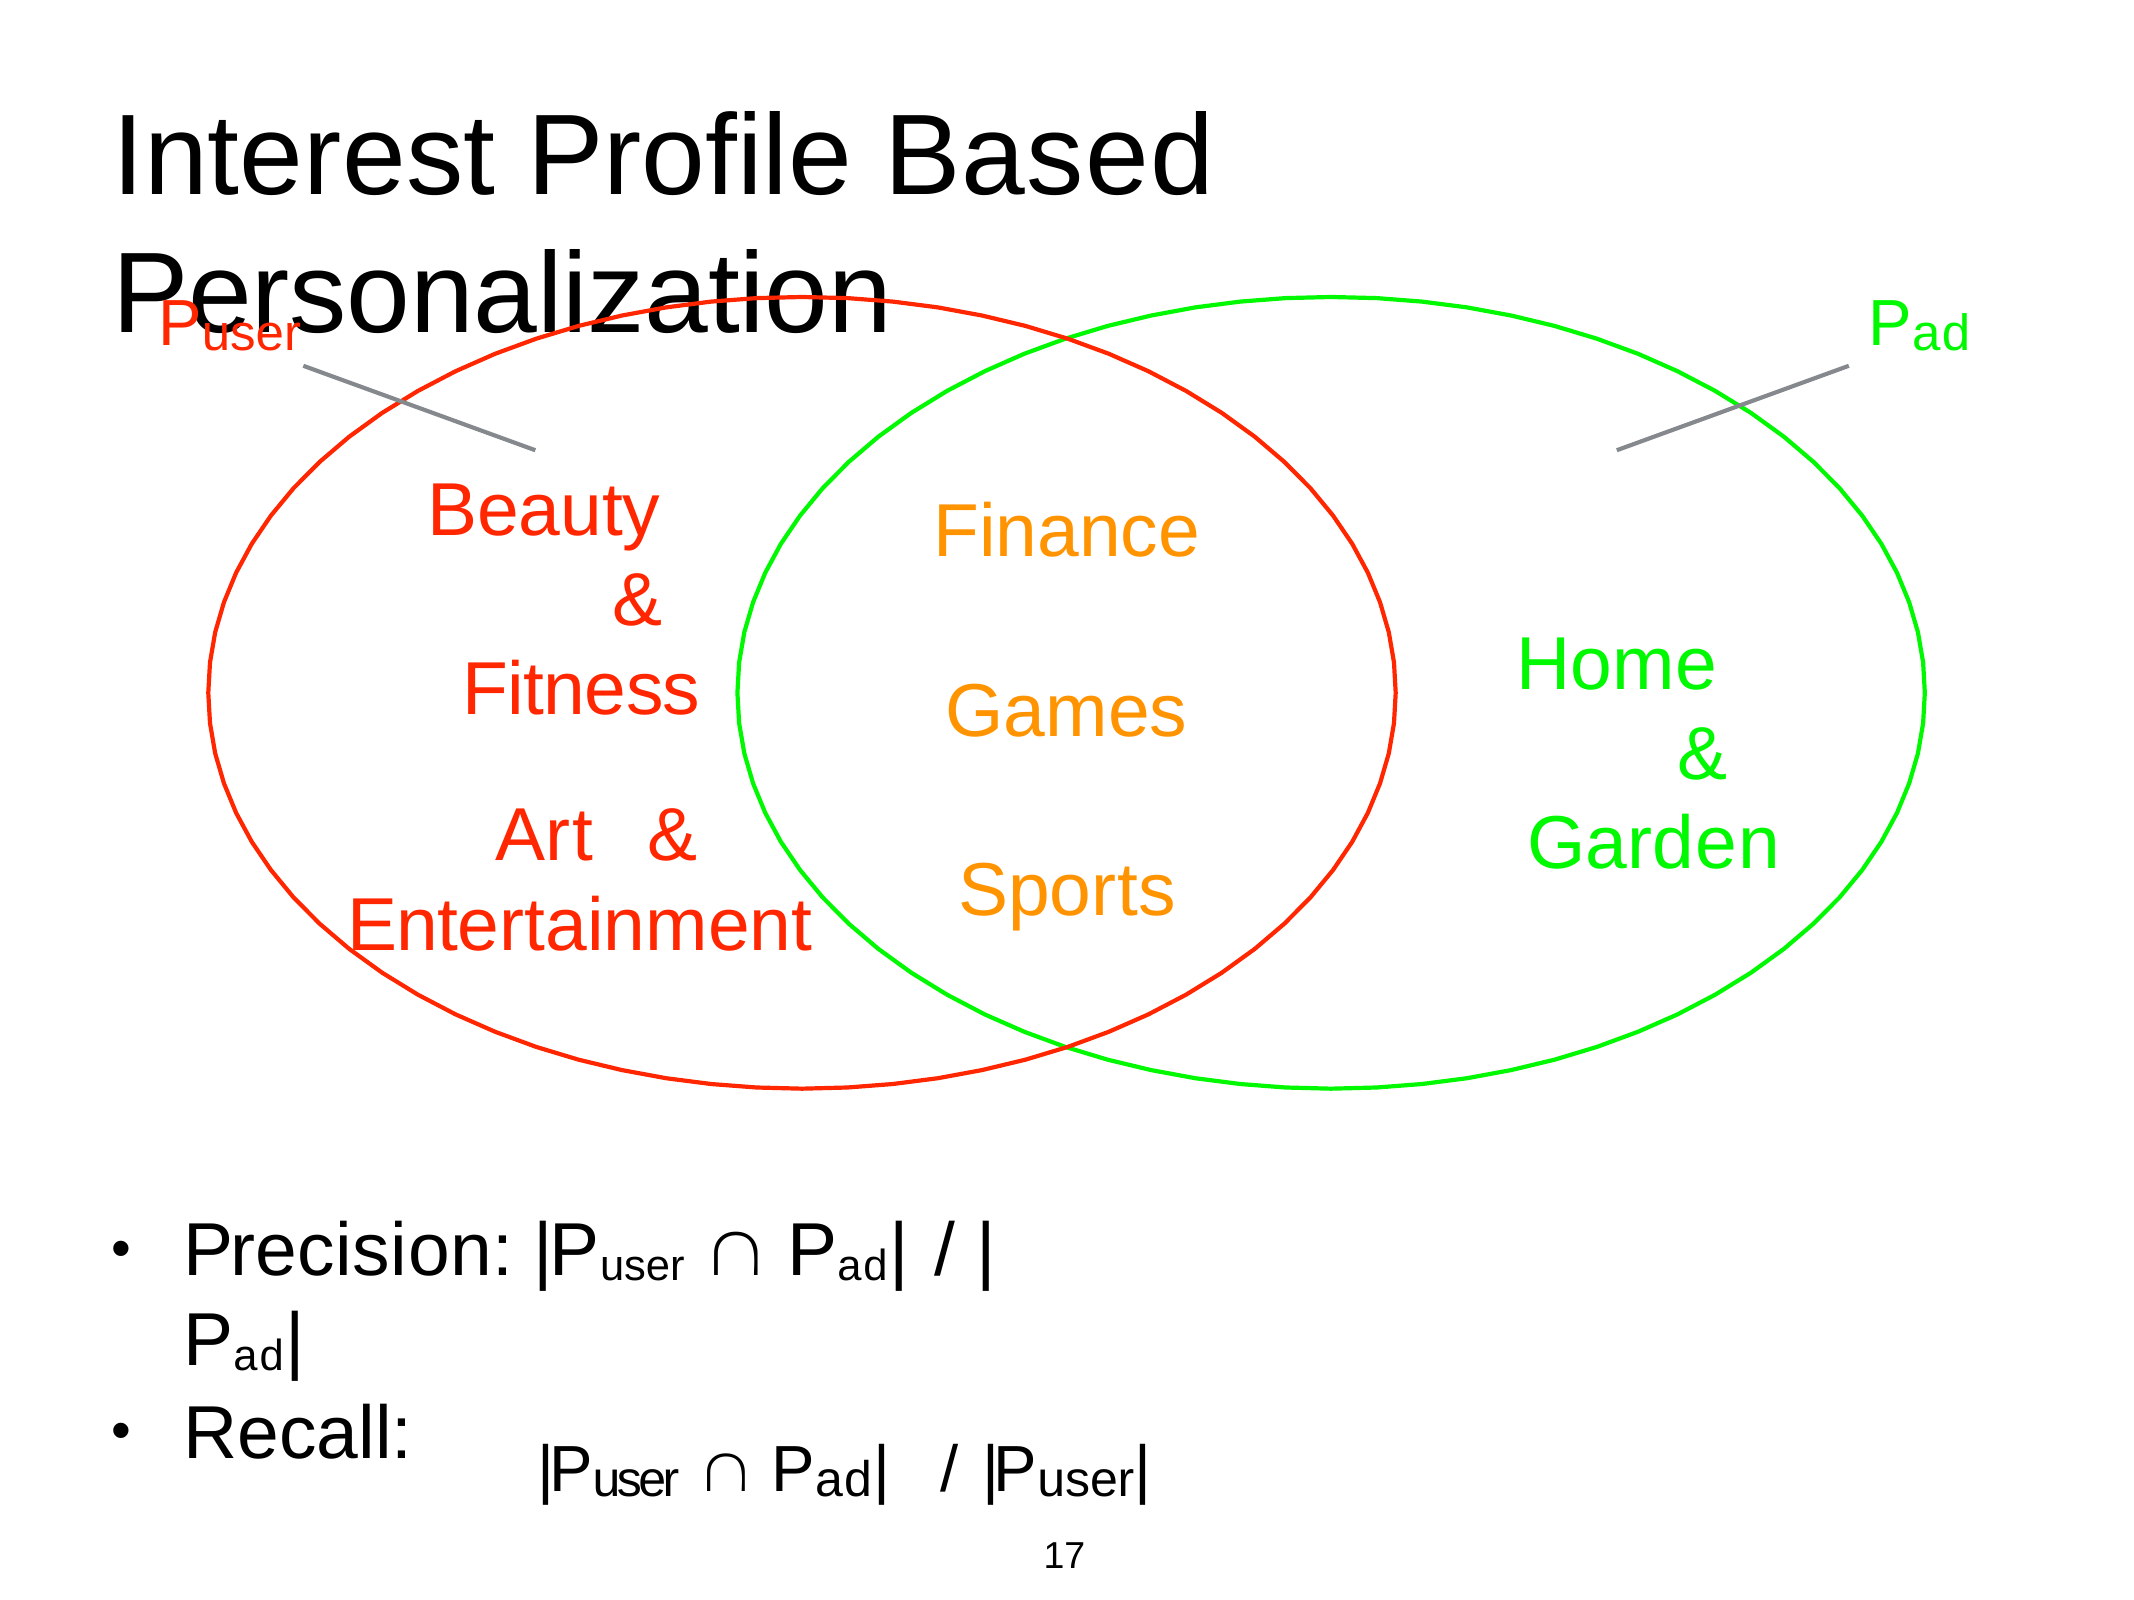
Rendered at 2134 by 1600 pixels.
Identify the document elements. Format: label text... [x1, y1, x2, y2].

slide_number 17 [1039, 1531, 1090, 1600]
text_box [1616, 363, 1850, 453]
text_box Sports [956, 840, 1179, 931]
text_box Puser Pad [156, 286, 1975, 373]
text_box Recall: [181, 1383, 415, 1474]
text_box [1068, 373, 1925, 1089]
text_box Beauty & Fitness [425, 460, 734, 730]
text_box [208, 373, 1396, 1089]
text_box • [109, 1393, 142, 1461]
title Interest Profile Based Personalization [110, 80, 2022, 356]
text_box Precision: |Puser  Pad| / |Pad| [181, 1200, 1114, 1381]
text_box Finance [931, 481, 1203, 572]
text_box Games [943, 660, 1190, 751]
text_box Home & Garden [1514, 615, 1790, 884]
text_box |Puser  Pad| / |Puser| [535, 1383, 1159, 1519]
text_box Art & Entertainment [345, 785, 815, 966]
text_box • [109, 1211, 142, 1279]
text_box [302, 363, 537, 453]
